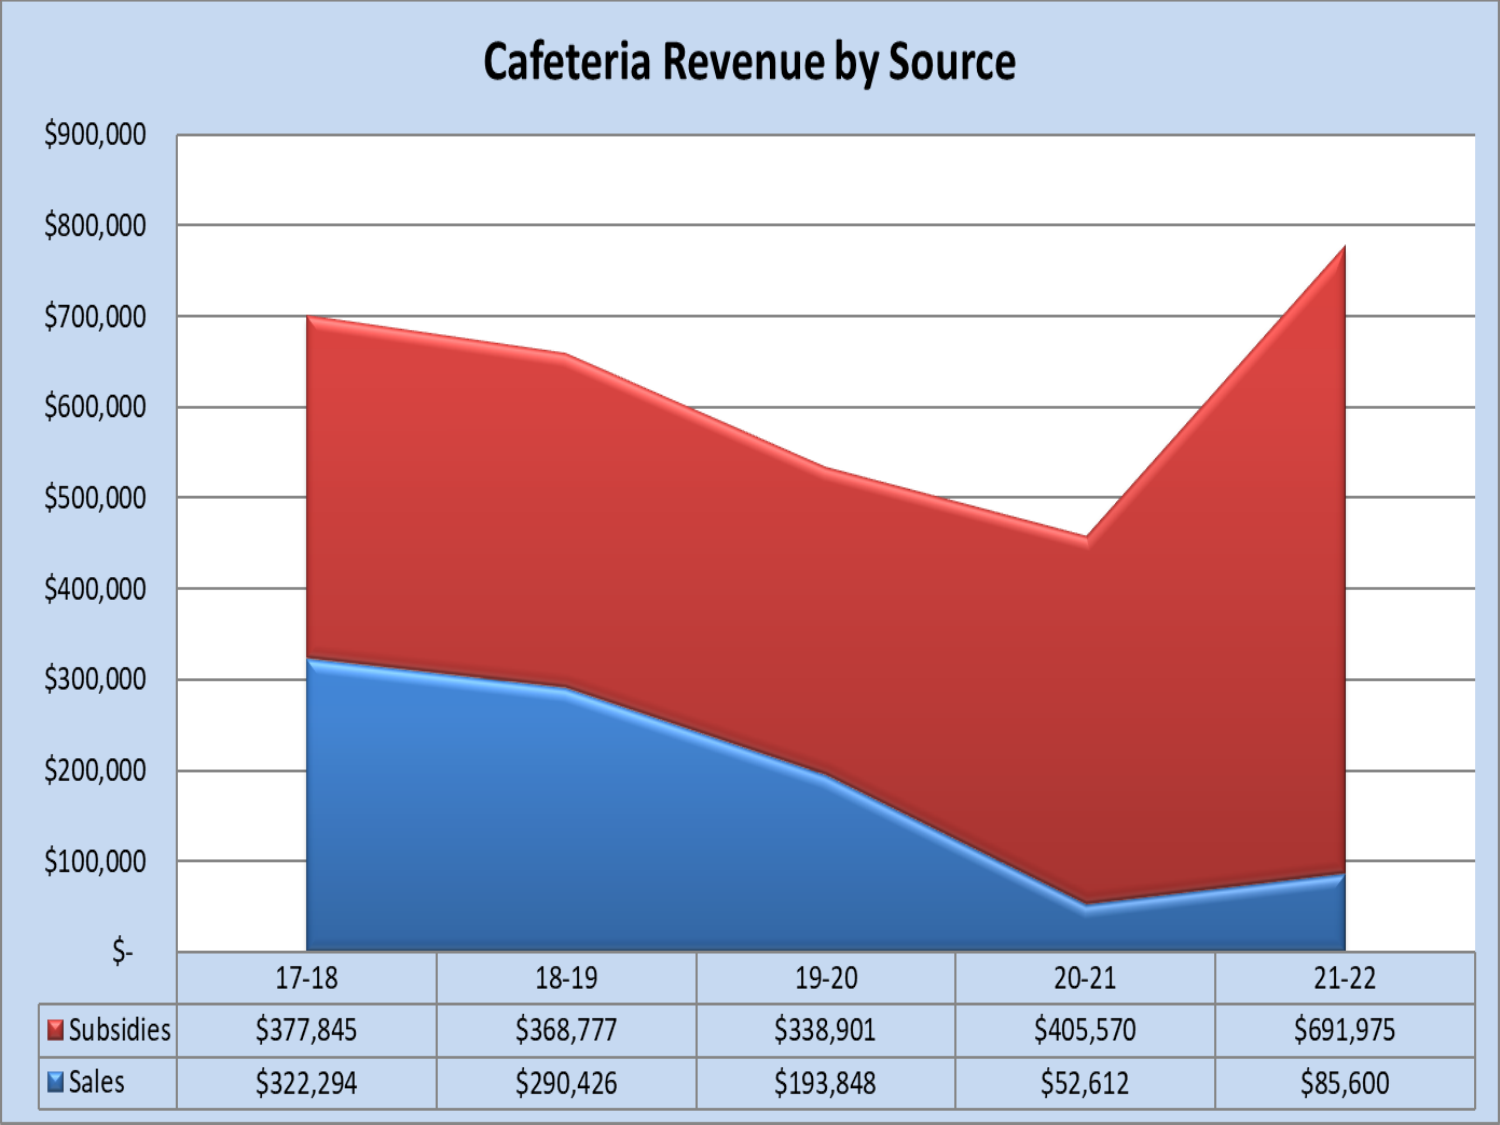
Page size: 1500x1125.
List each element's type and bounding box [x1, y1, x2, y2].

list [0, 0, 1500, 1125]
